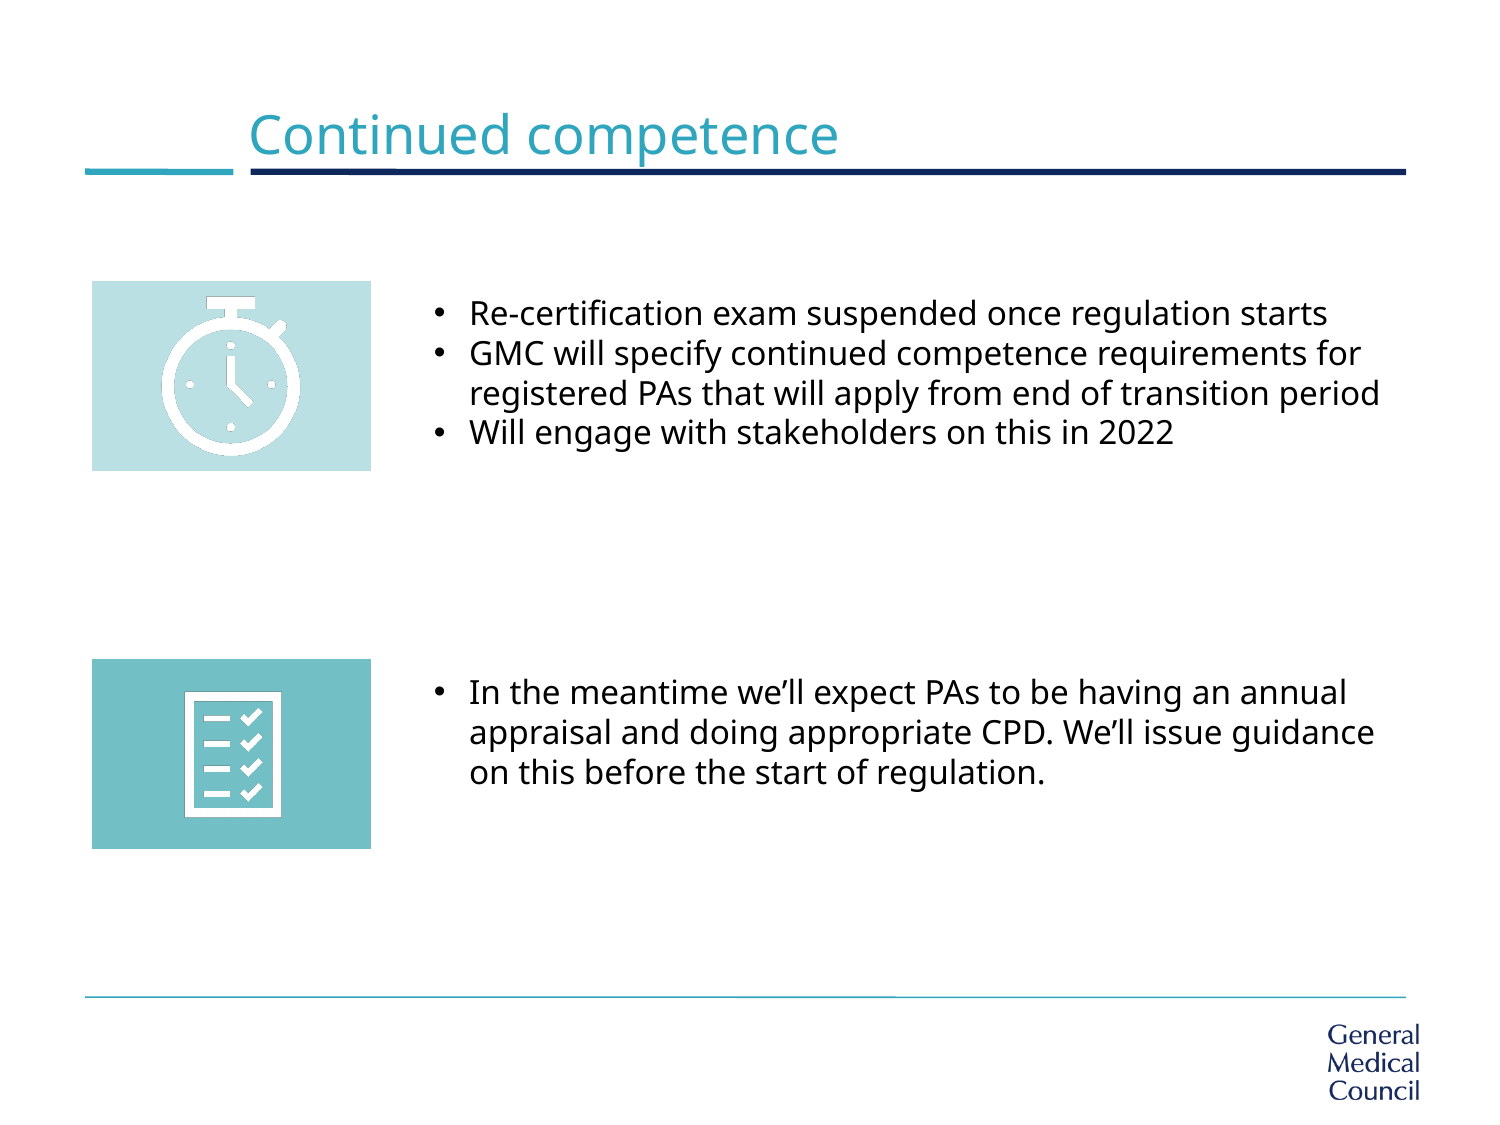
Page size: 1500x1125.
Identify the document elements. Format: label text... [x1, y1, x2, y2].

text_box [325, 277, 375, 475]
text_box [88, 277, 133, 475]
text_box Re-certification exam suspended once regulation starts GMC will specify continued competence requirements for registered PAs that will apply from end of transition period Will engage with stakeholders on this in 2022 In the meantime we’ll expect PAs to be having an annual appraisal and doing appropriate CPD. We’ll issue guidance on this before the start of regulation. [419, 194, 1424, 799]
picture [157, 678, 309, 830]
picture [132, 278, 328, 474]
picture [1328, 1023, 1419, 1100]
text_box [88, 655, 375, 853]
title Continued competence [233, 78, 1408, 188]
